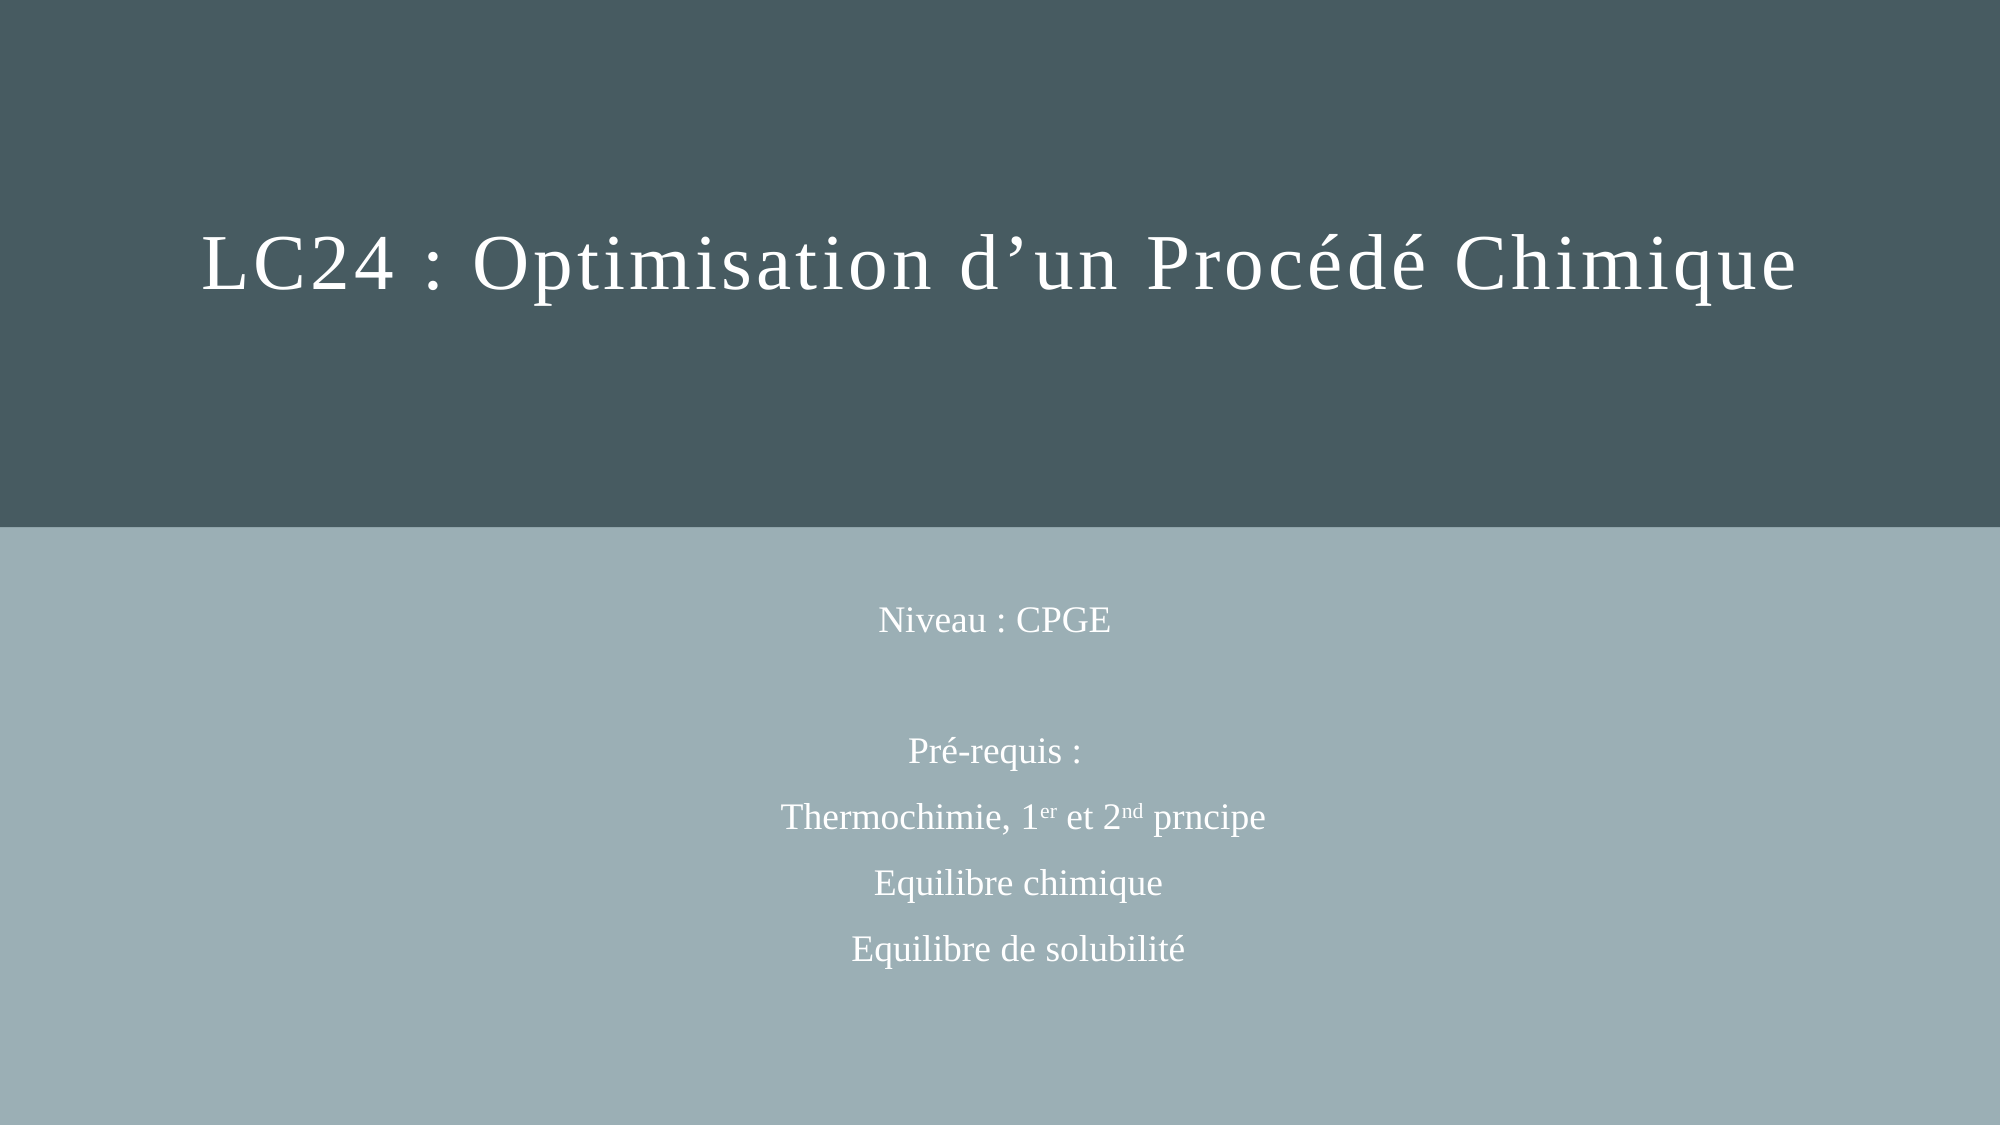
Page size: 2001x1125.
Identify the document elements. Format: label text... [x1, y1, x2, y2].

subtitle Niveau : CPGE Pré-requis : Thermochimie, 1er et 2nd prncipe Equilibre chimique Equilibre de solubilité [442, 587, 1558, 1053]
title LC24 : Optimisation d’un Procédé Chimique [0, 0, 2000, 530]
